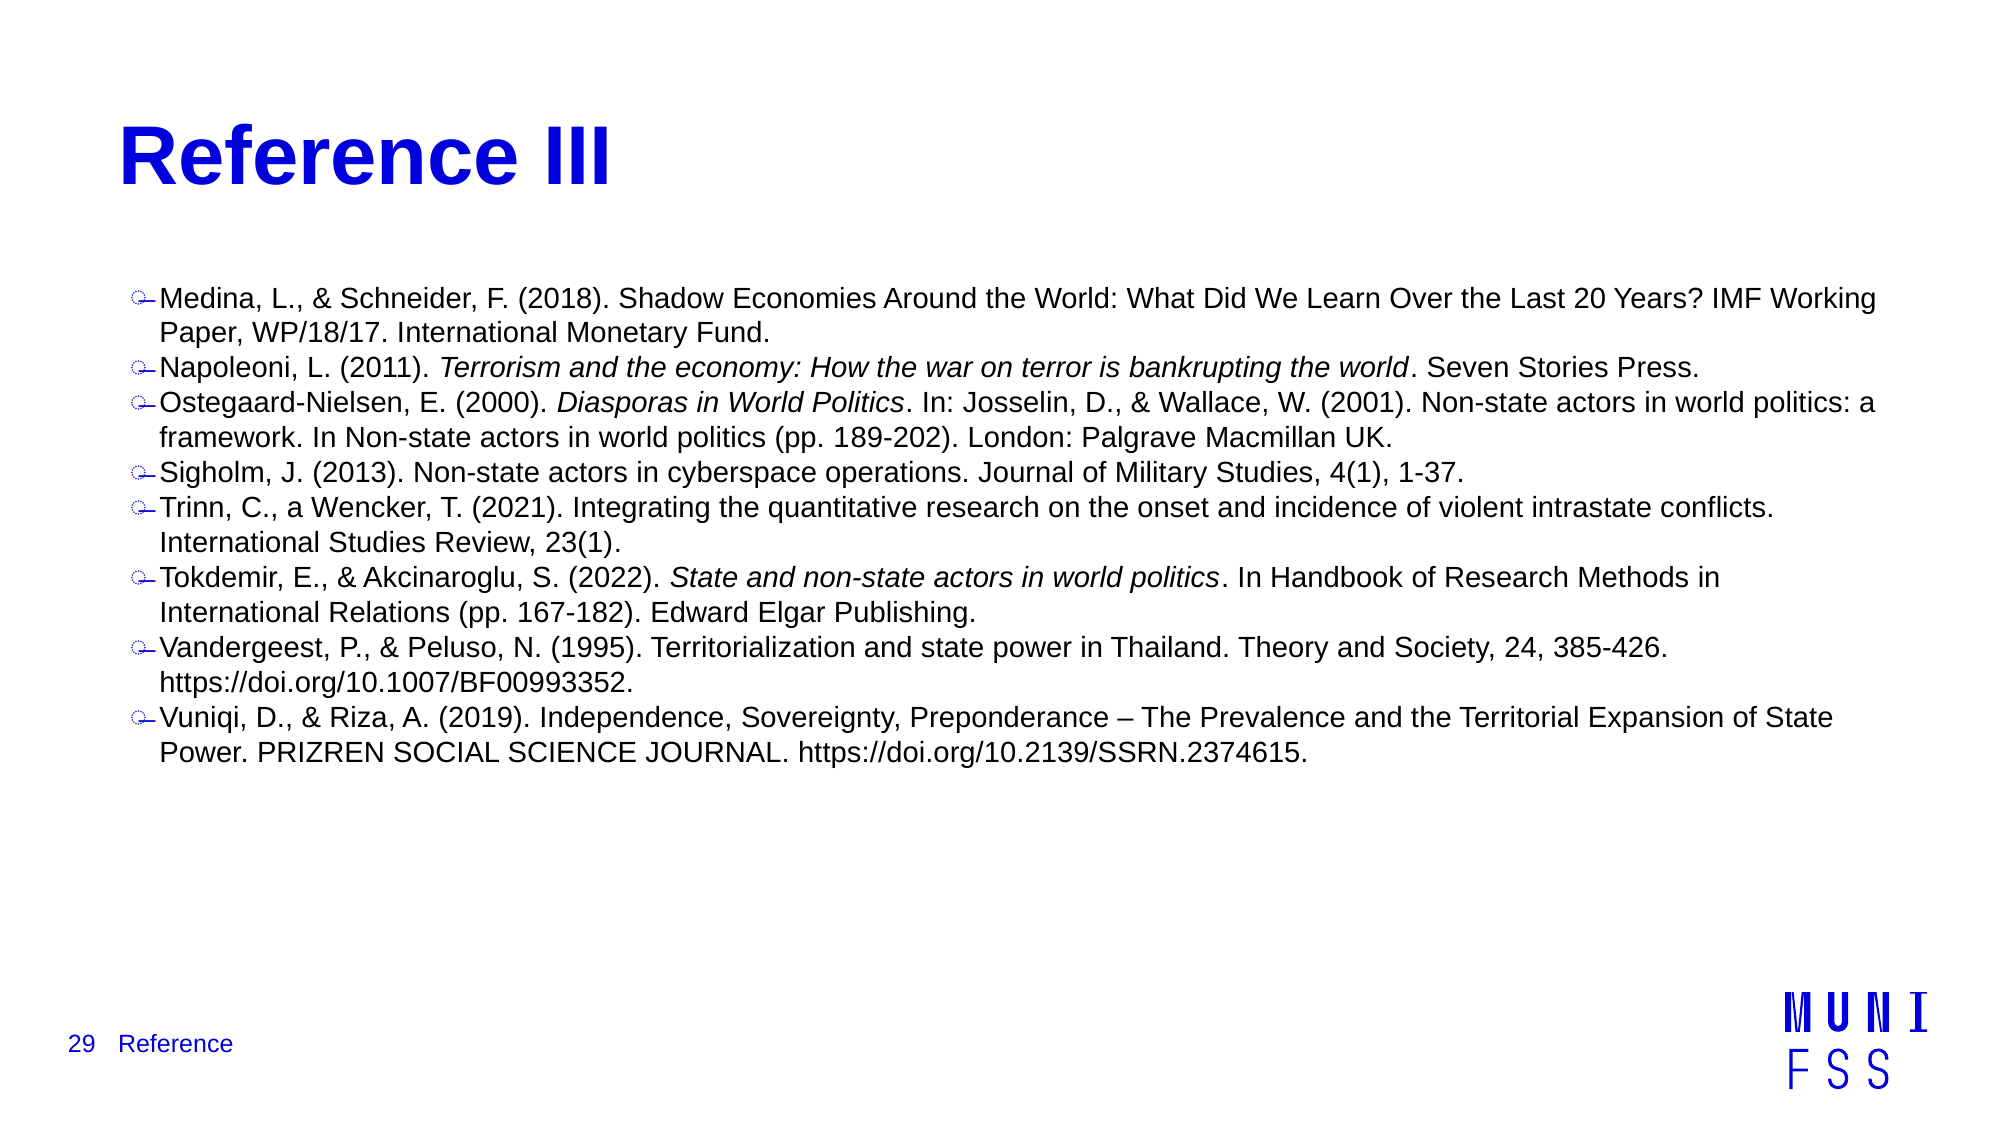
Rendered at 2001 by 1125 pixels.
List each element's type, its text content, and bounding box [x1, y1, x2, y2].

list Medina, L., & Schneider, F. (2018). Shadow Economies Around the World: What Did We Learn Over the Last 20 Years? IMF Working Paper, WP/18/17. International Monetary Fund. Napoleoni, L. (2011). Terrorism and the economy: How the war on terror is bankrupting the world. Seven Stories Press. Ostegaard-Nielsen, E. (2000). Diasporas in World Politics. In: Josselin, D., & Wallace, W. (2001). Non-state actors in world politics: a framework. In Non-state actors in world politics (pp. 189-202). London: Palgrave Macmillan UK. Sigholm, J. (2013). Non-state actors in cyberspace operations. Journal of Military Studies, 4(1), 1-37. Trinn, C., a Wencker, T. (2021). Integrating the quantitative research on the onset and incidence of violent intrastate conflicts. International Studies Review, 23(1). Tokdemir, E., & Akcinaroglu, S. (2022). State and non-state actors in world politics. In Handbook of Research Methods in International Relations (pp. 167-182). Edward Elgar Publishing. Vandergeest, P., & Peluso, N. (1995). Territorialization and state power in Thailand. Theory and Society, 24, 385-426. https://doi.org/10.1007/BF00993352. Vuniqi, D., & Riza, A. (2019). Independence, Sovereignty, Preponderance – The Prevalence and the Territorial Expansion of State Power. PRIZREN SOCIAL SCIENCE JOURNAL. https://doi.org/10.2139/SSRN.2374615. [117, 278, 1882, 958]
title Reference III [118, 118, 1883, 193]
slide_number 29 [67, 1021, 110, 1063]
footer Reference [118, 1021, 1418, 1063]
